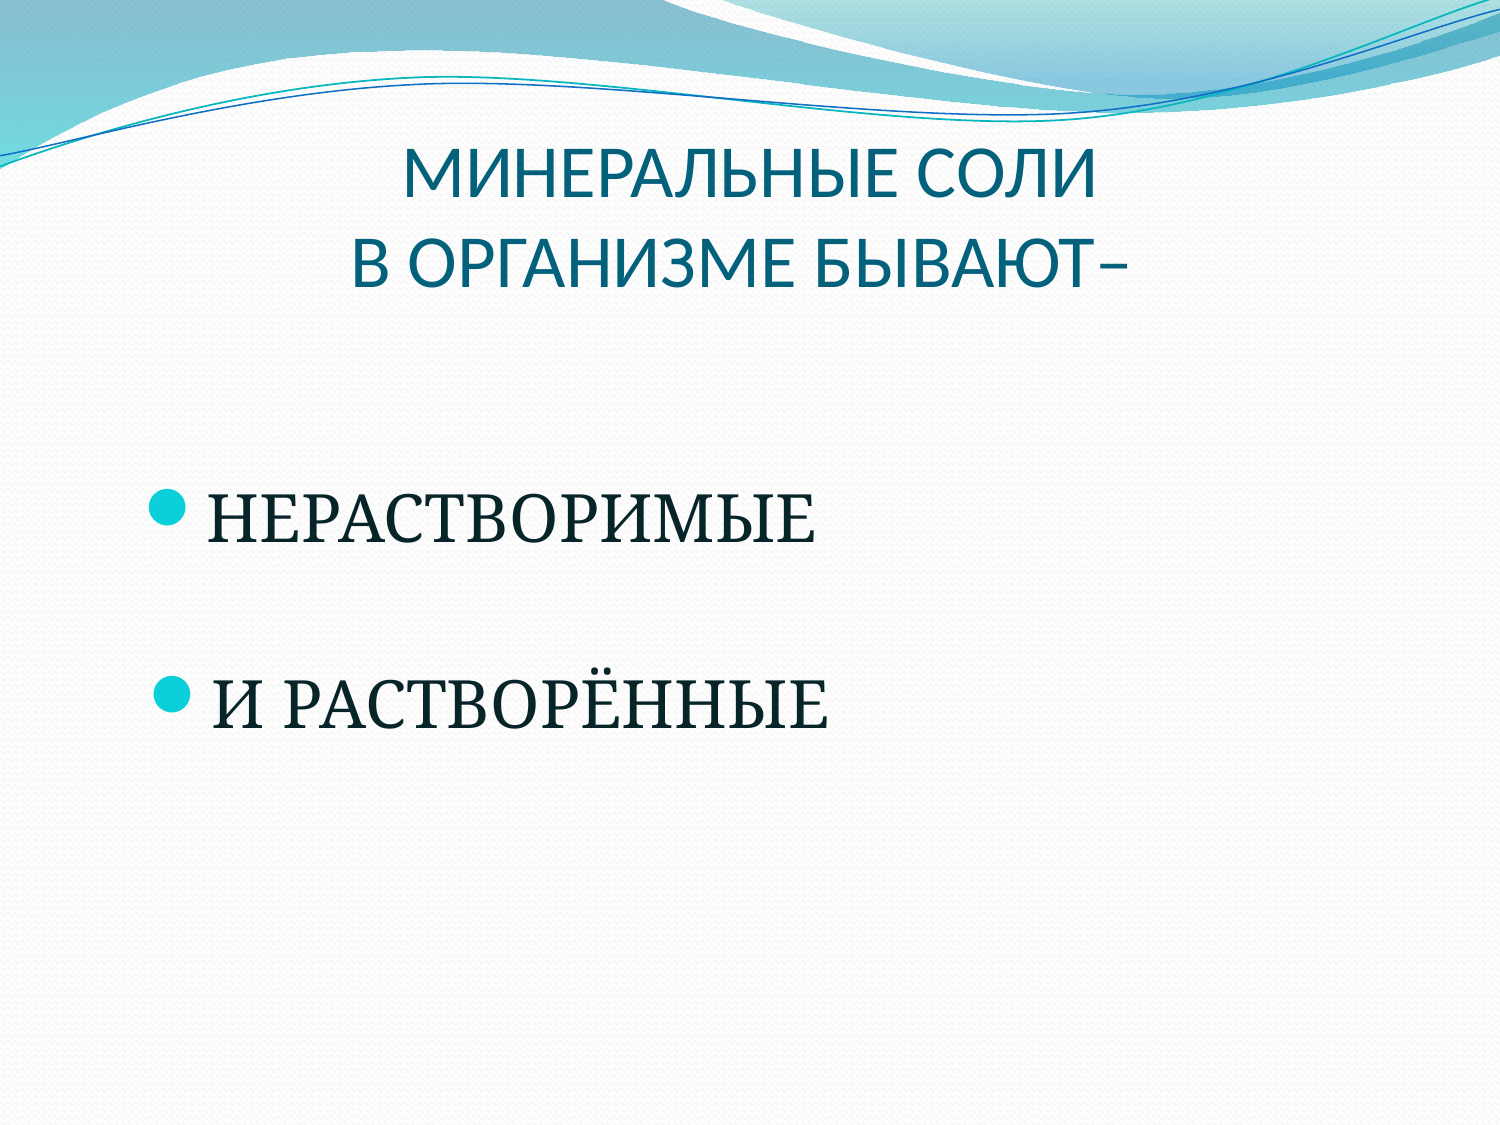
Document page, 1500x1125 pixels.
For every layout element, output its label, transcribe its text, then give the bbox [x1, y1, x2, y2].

title МИНЕРАЛЬНЫЕ СОЛИ В ОРГАНИЗМЕ БЫВАЮТ– [75, 115, 1425, 303]
list НЕРАСТВОРИМЫЕ И РАСТВОРЁННЫЕ [75, 468, 904, 1043]
